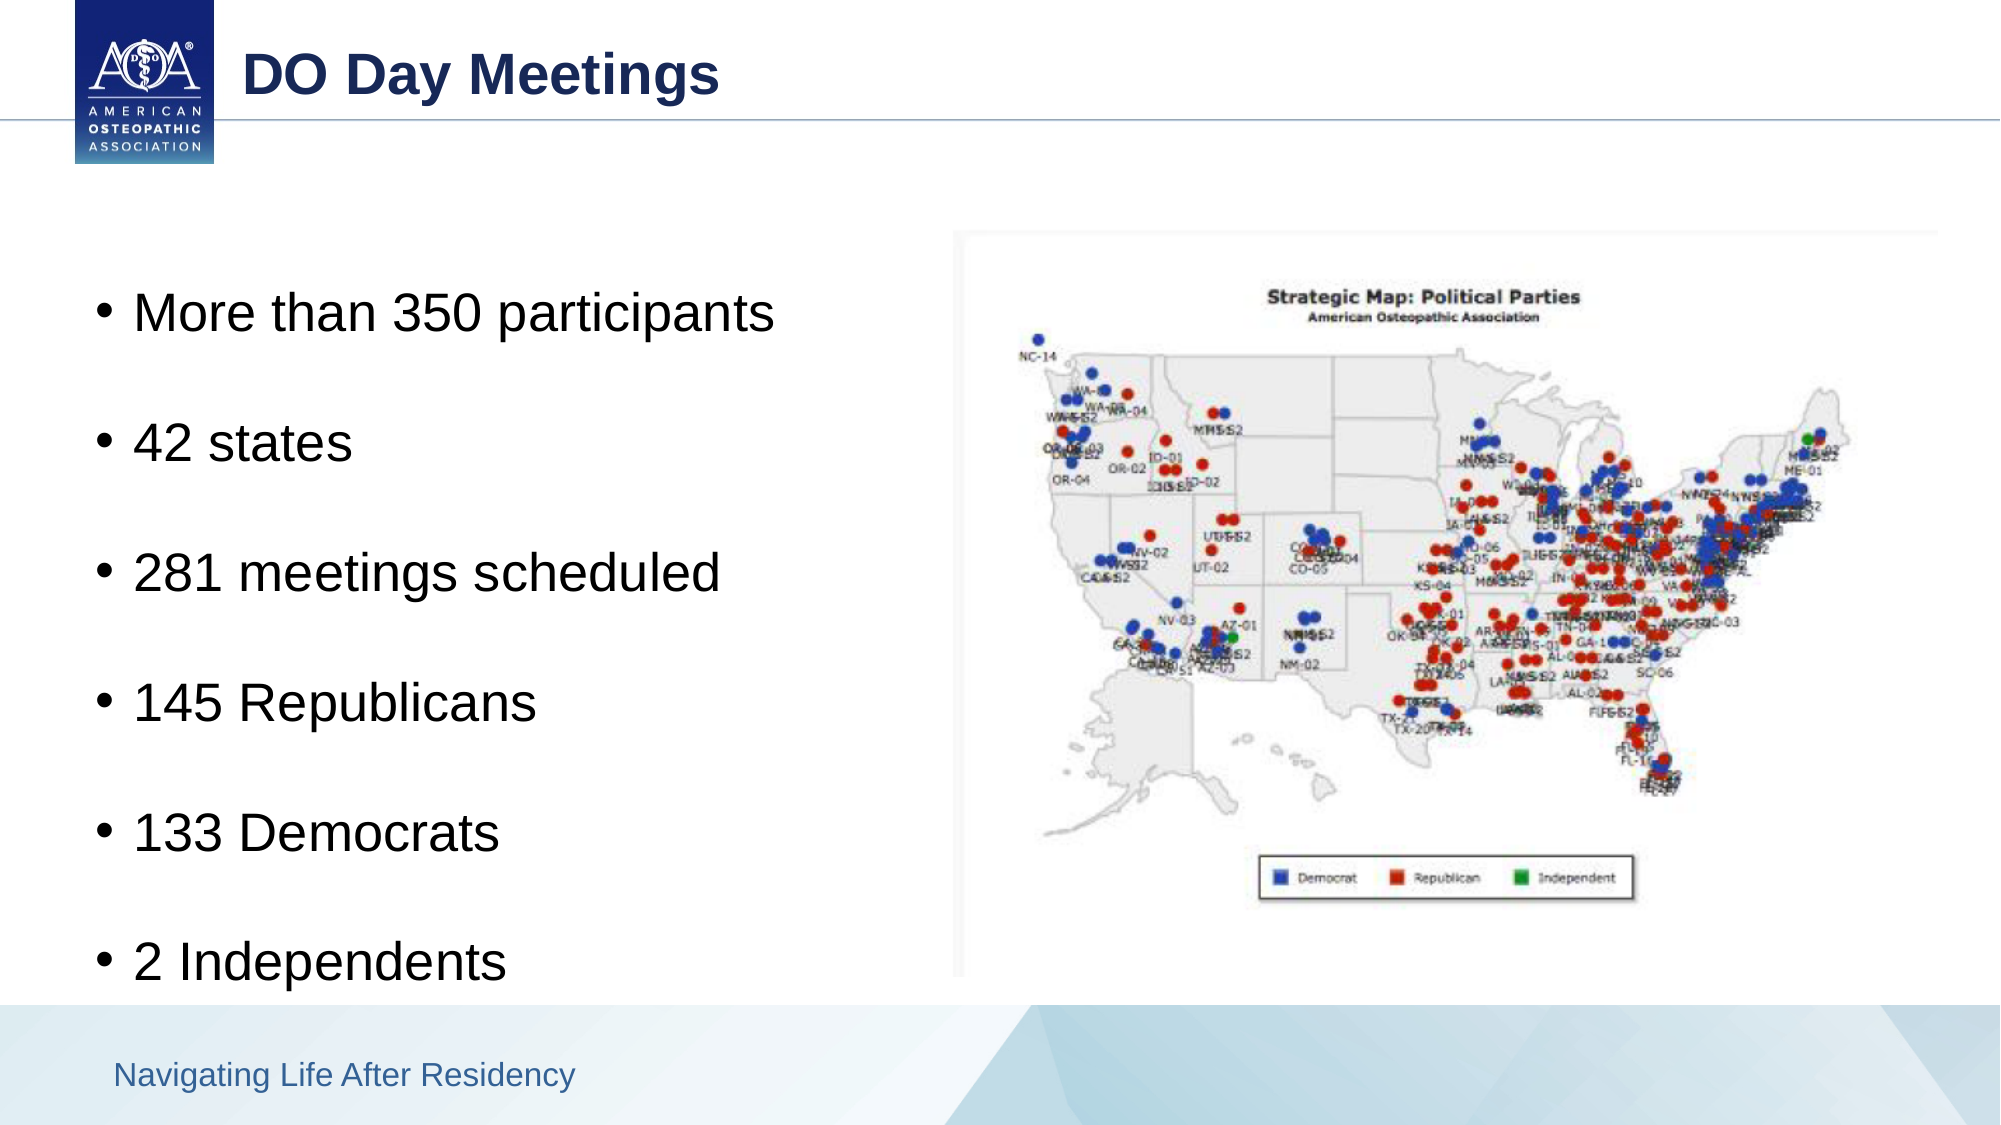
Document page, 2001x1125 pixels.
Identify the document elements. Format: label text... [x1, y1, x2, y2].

picture [928, 199, 1938, 977]
footer Navigating Life After Residency [98, 1042, 1370, 1103]
list More than 350 participants 42 states 281 meetings scheduled 145 Republicans 133 Democrats 2 Independents [80, 204, 799, 982]
picture [0, 1005, 2000, 1125]
picture [0, 0, 2000, 164]
title DO Day Meetings [227, 22, 1953, 130]
